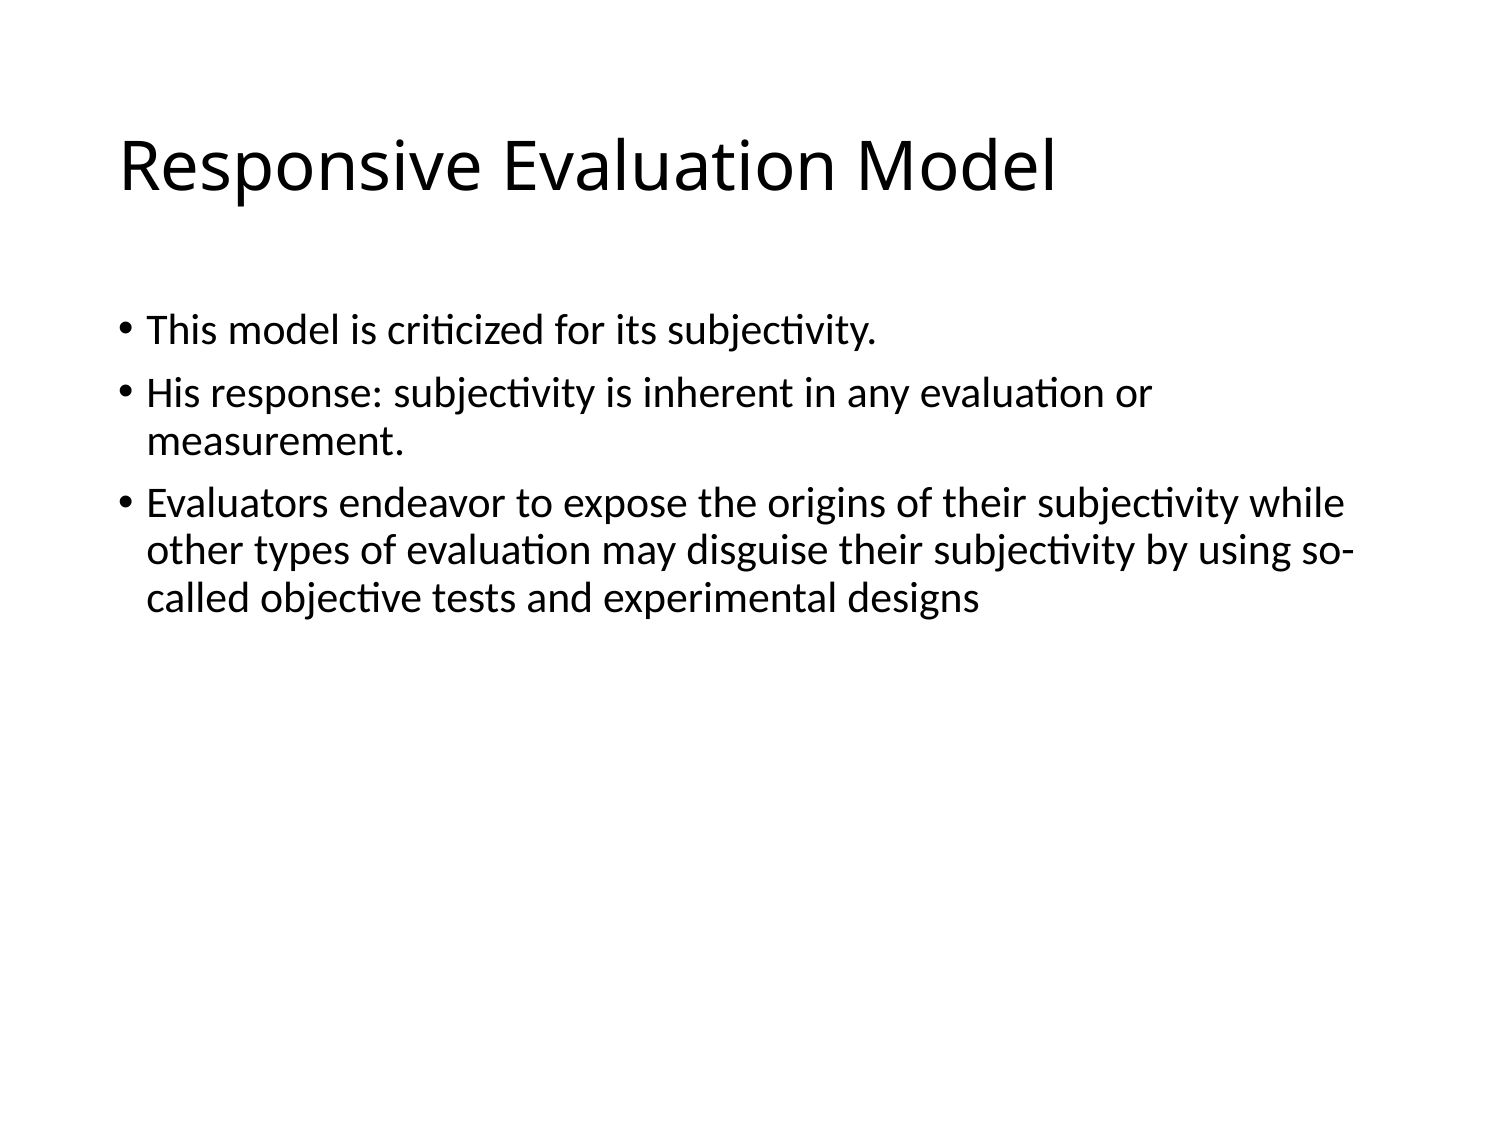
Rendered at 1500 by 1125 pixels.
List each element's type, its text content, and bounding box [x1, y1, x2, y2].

title Responsive Evaluation Model [103, 59, 1397, 278]
list This model is criticized for its subjectivity. His response: subjectivity is inherent in any evaluation or measurement. Evaluators endeavor to expose the origins of their subjectivity while other types of evaluation may disguise their subjectivity by using so-called objective tests and experimental designs [103, 299, 1397, 1014]
